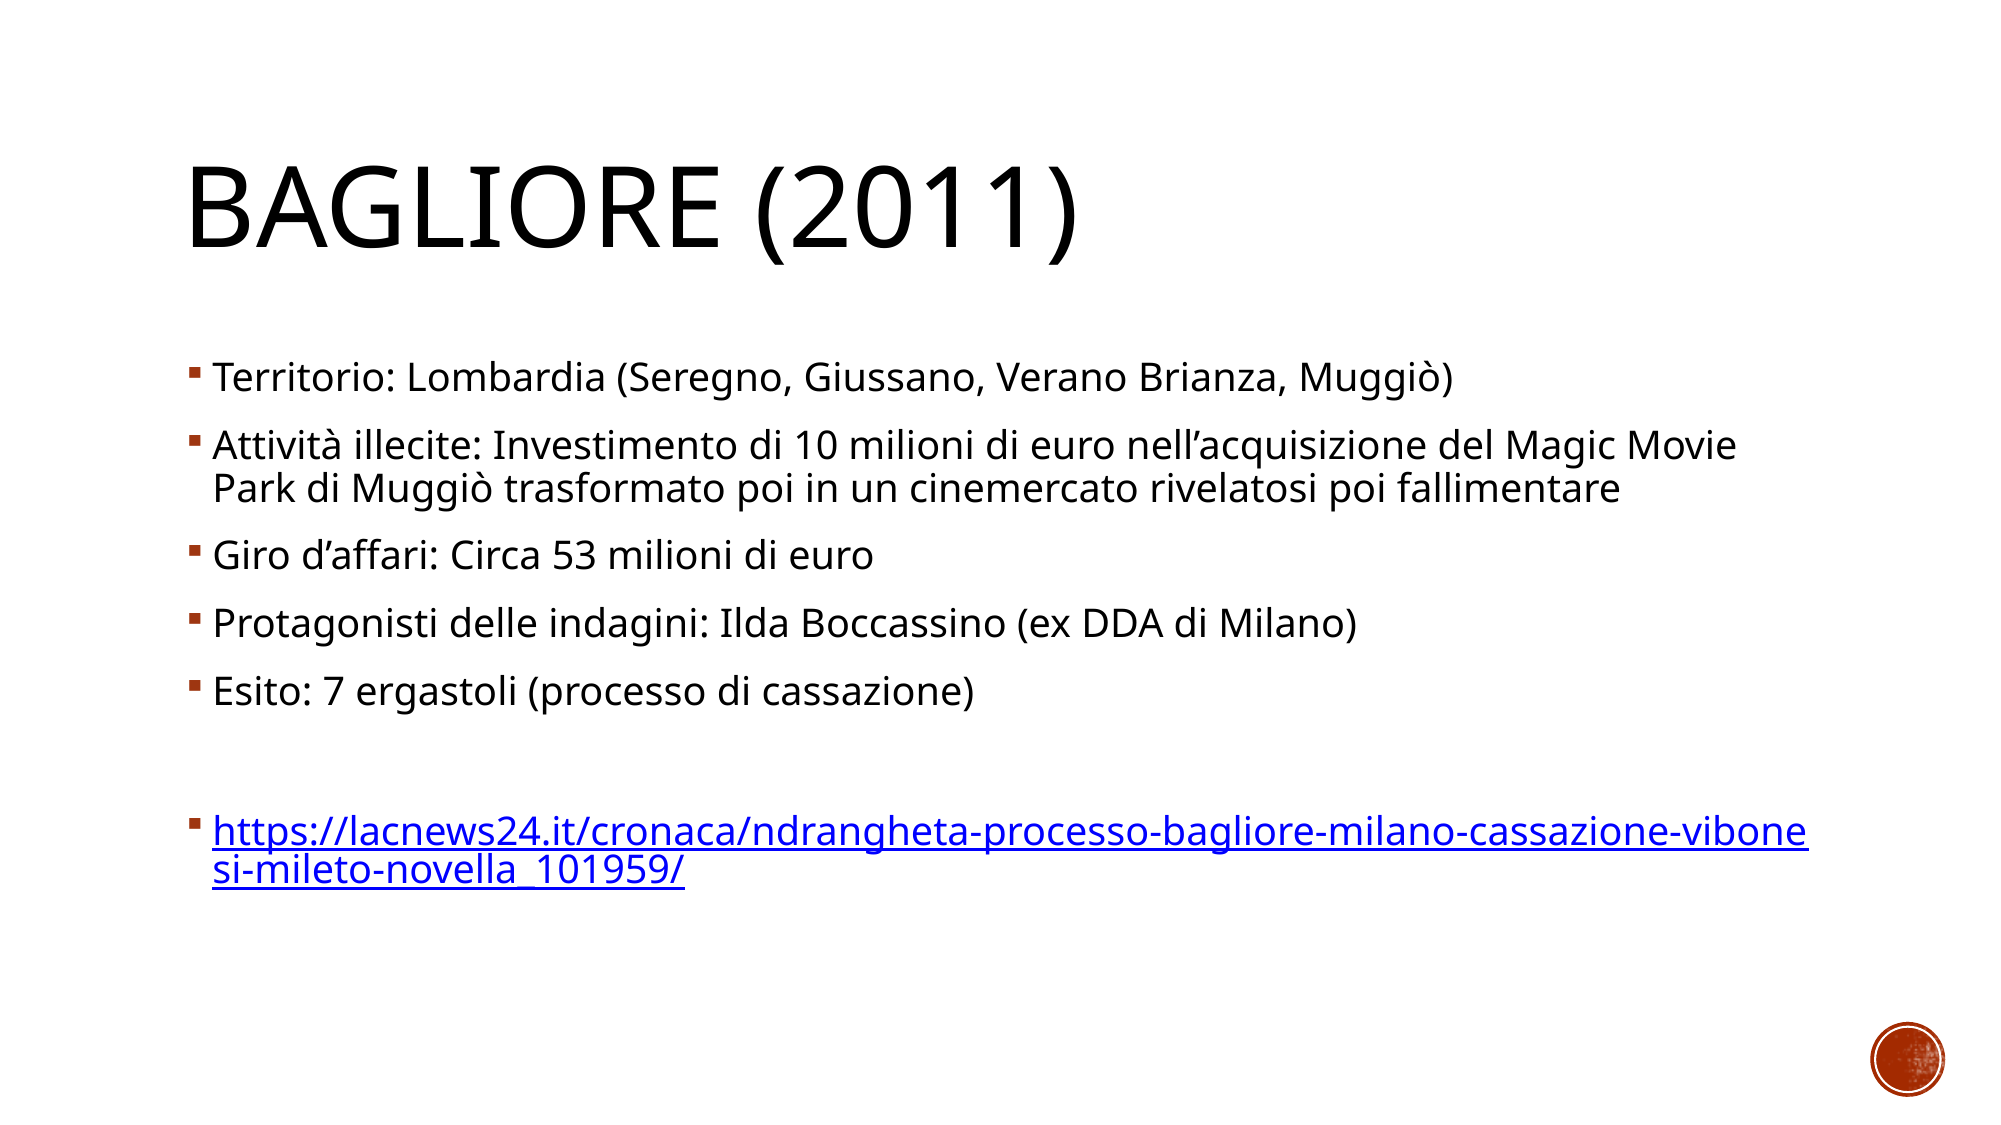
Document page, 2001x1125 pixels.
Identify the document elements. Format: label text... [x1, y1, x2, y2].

title Bagliore (2011) [174, 78, 1826, 277]
picture [1870, 1021, 1946, 1097]
list Territorio: Lombardia (Seregno, Giussano, Verano Brianza, Muggiò) Attività illecite: Investimento di 10 milioni di euro nell’acquisizione del Magic Movie Park di Muggiò trasformato poi in un cinemercato rivelatosi poi fallimentare Giro d’affari: Circa 53 milioni di euro Protagonisti delle indagini: Ilda Boccassino (ex DDA di Milano) Esito: 7 ergastoli (processo di cassazione) https://lacnews24.it/cronaca/ndrangheta-processo-bagliore-milano-cassazione-vibonesi-mileto-novella_101959/ [174, 277, 1826, 1046]
